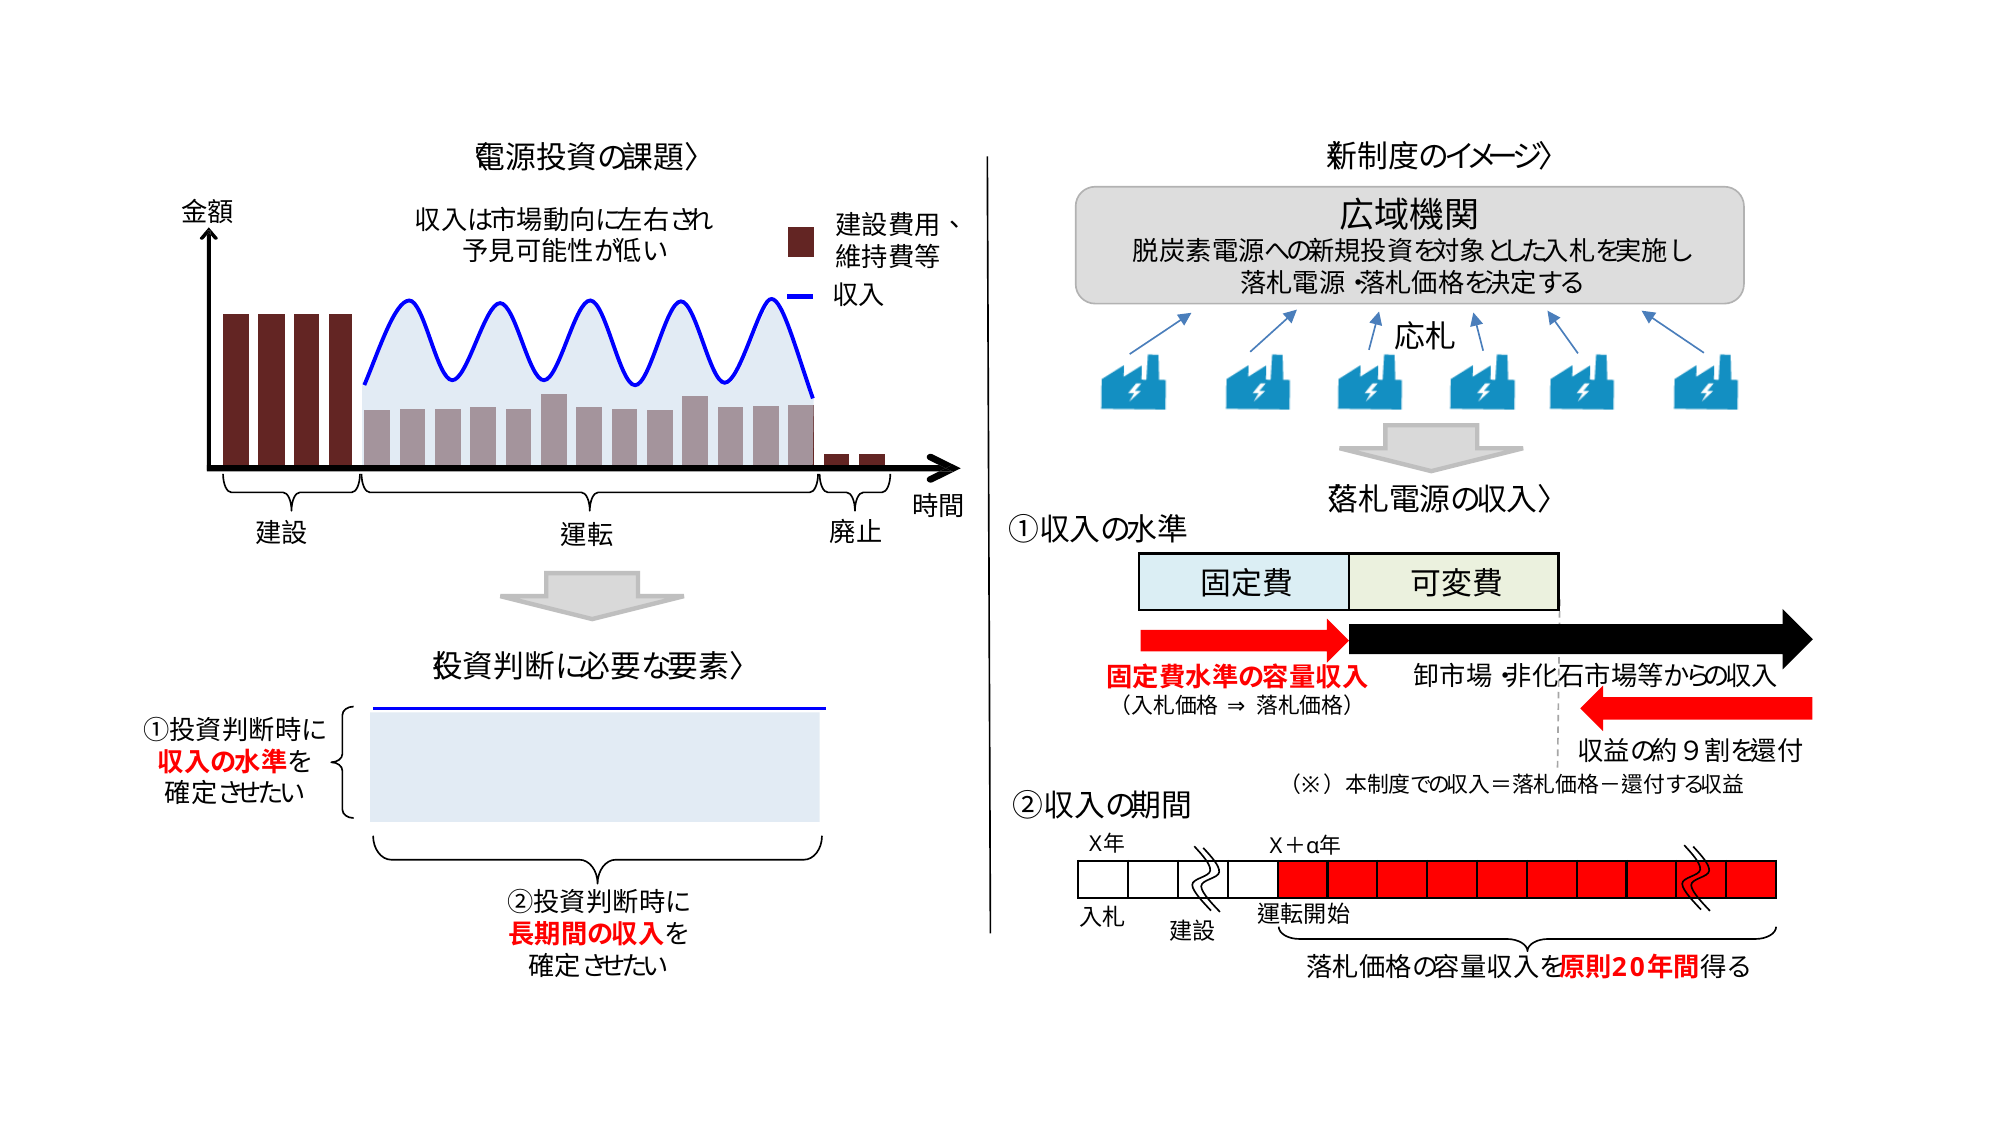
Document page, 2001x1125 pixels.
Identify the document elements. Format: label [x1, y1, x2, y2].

picture [125, 127, 1875, 998]
